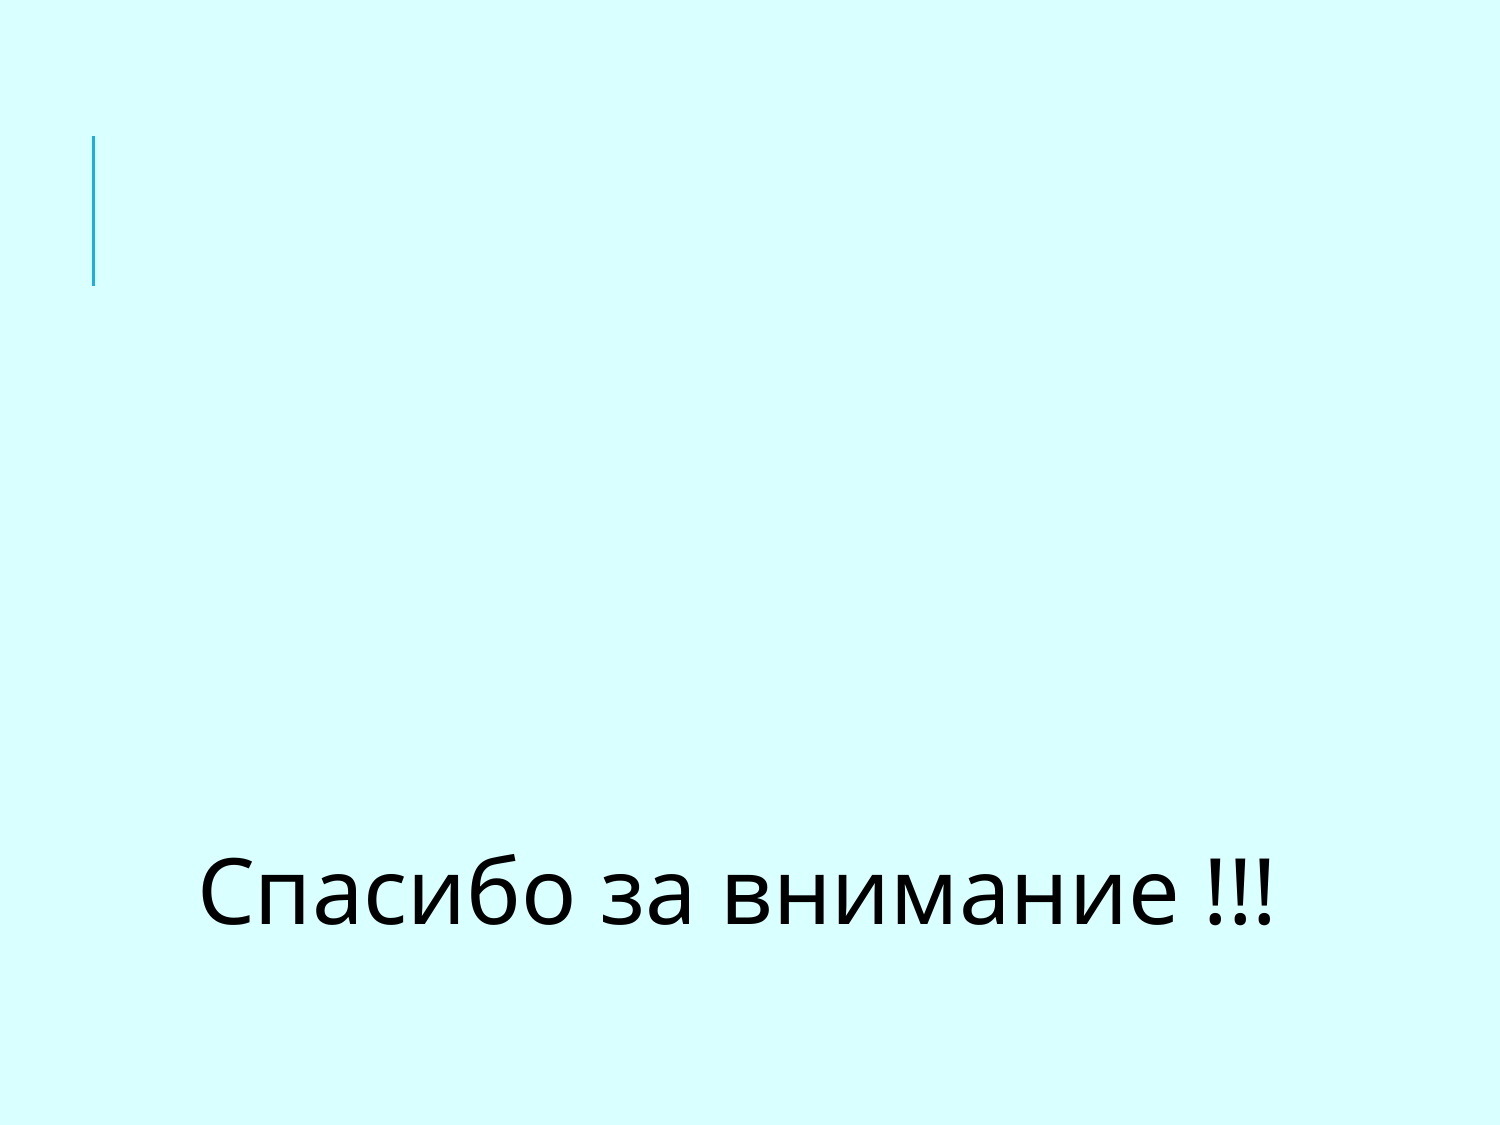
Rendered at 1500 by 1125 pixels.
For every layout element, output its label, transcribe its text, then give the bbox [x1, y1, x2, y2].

text_box Спасибо за внимание !!! [105, 825, 1395, 951]
